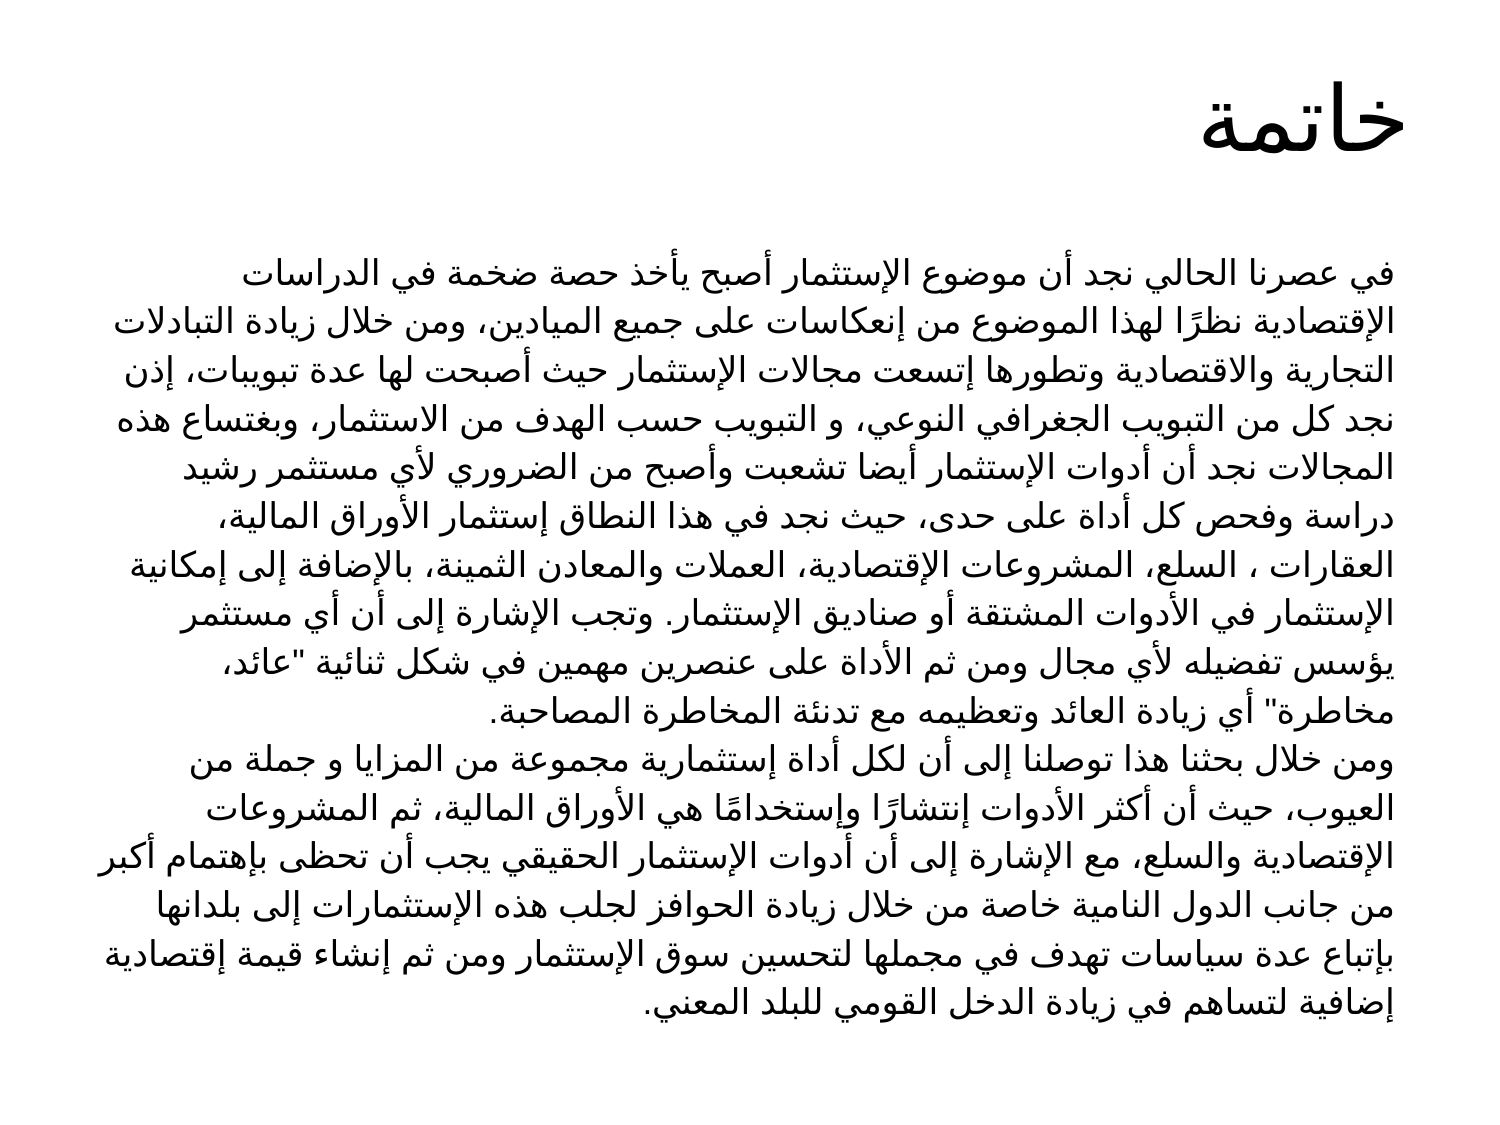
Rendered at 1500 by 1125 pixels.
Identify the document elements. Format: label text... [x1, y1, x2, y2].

list في عصرنا الحالي نجد أن موضوع الإستثمار أصبح يأخذ حصة ضخمة في الدراسات الإقتصادية نظرًا لهذا الموضوع من إنعكاسات على جميع الميادين، ومن خلال زيادة التبادلات التجارية والاقتصادية وتطورها إتسعت مجالات الإستثمار حيث أصبحت لها عدة تبويبات، إذن نجد كل من التبويب الجغرافي النوعي، و التبويب حسب الهدف من الاستثمار، وبغتساع هذه المجالات نجد أن أدوات الإستثمار أيضا تشعبت وأصبح من الضروري لأي مستثمر رشيد دراسة وفحص كل أداة على حدى، حيث نجد في هذا النطاق إستثمار الأوراق المالية، العقارات ، السلع، المشروعات الإقتصادية، العملات والمعادن الثمينة، بالإضافة إلى إمكانية الإستثمار في الأدوات المشتقة أو صناديق الإستثمار. وتجب الإشارة إلى أن أي مستثمر يؤسس تفضيله لأي مجال ومن ثم الأداة على عنصرين مهمين في شكل ثنائية "عائد، مخاطرة" أي زيادة العائد وتعظيمه مع تدنئة المخاطرة المصاحبة. ومن خلال بحثنا هذا توصلنا إلى أن لكل أداة إستثمارية مجموعة من المزايا و جملة من العيوب، حيث أن أكثر الأدوات إنتشارًا وإستخدامًا هي الأوراق المالية، ثم المشروعات الإقتصادية والسلع، مع الإشارة إلى أن أدوات الإستثمار الحقيقي يجب أن تحظى بإهتمام أكبر من جانب الدول النامية خاصة من خلال زيادة الحوافز لجلب هذه الإستثمارات إلى بلدانها بإتباع عدة سياسات تهدف في مجملها لتحسين سوق الإستثمار ومن ثم إنشاء قيمة إقتصادية إضافية لتساهم في زيادة الدخل القومي للبلد المعني. [73, 228, 1427, 1064]
title خاتمة [75, 45, 1425, 228]
